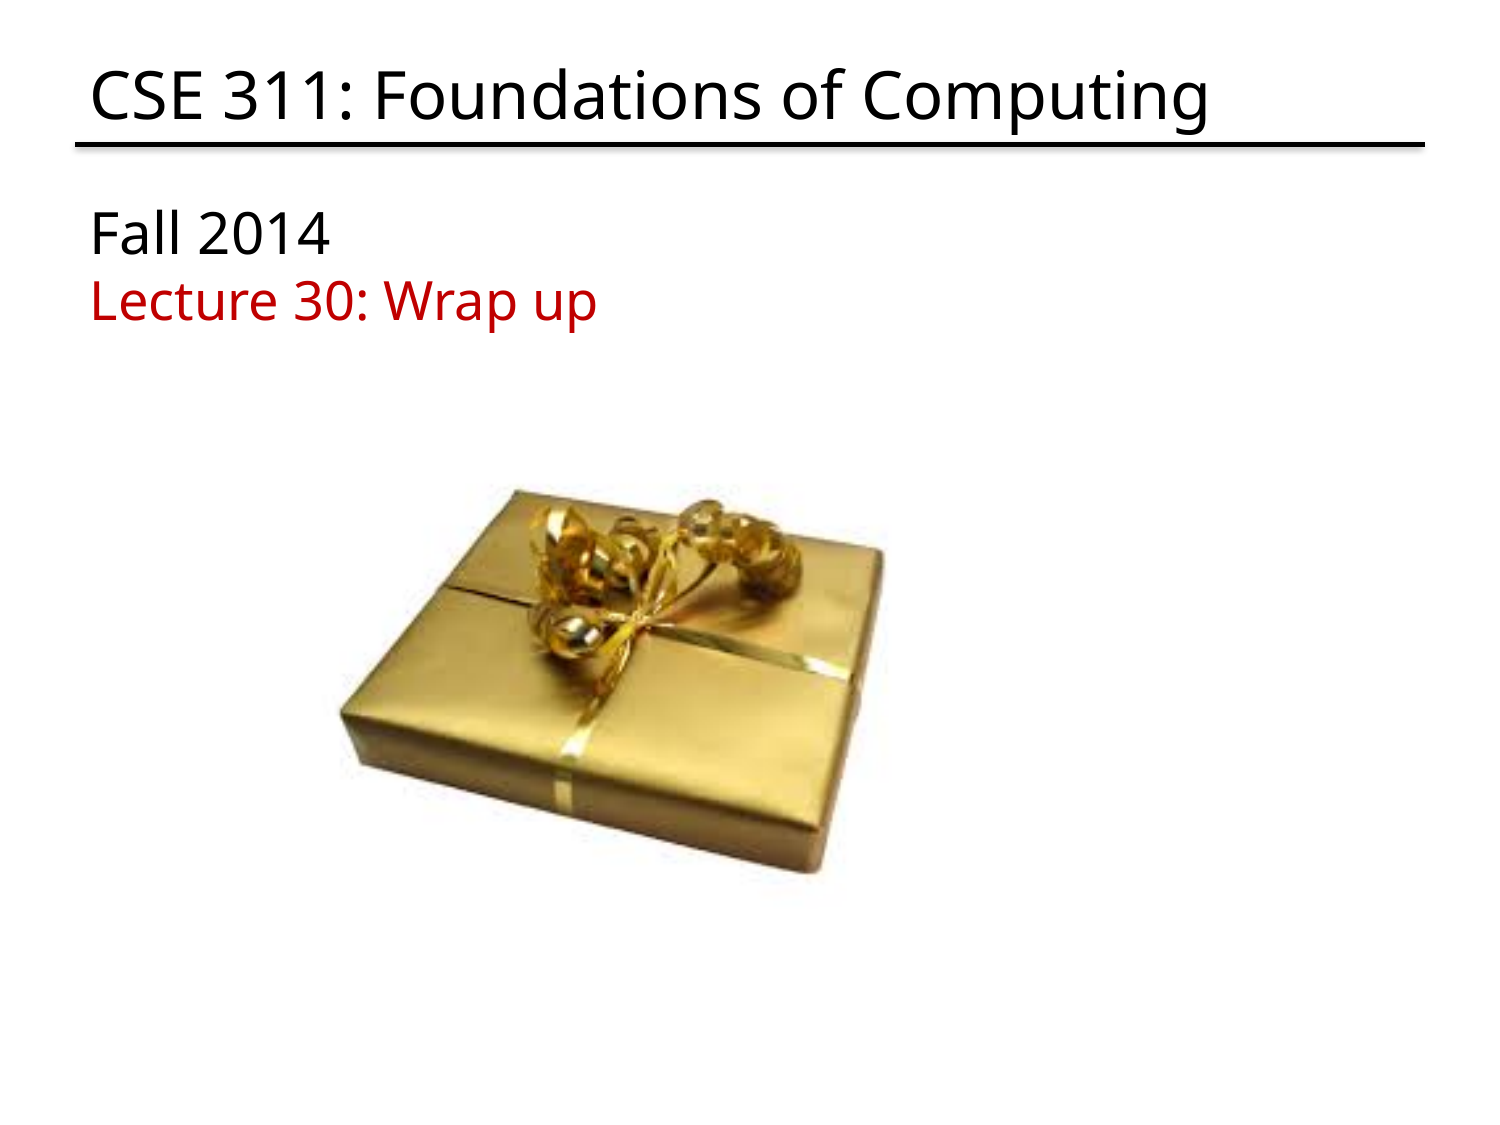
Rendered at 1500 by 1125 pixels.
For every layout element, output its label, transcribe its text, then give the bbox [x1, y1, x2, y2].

text_box Fall 2014 Lecture 30: Wrap up [74, 188, 1465, 339]
title CSE 311: Foundations of Computing [75, 45, 1425, 145]
picture [299, 401, 941, 943]
